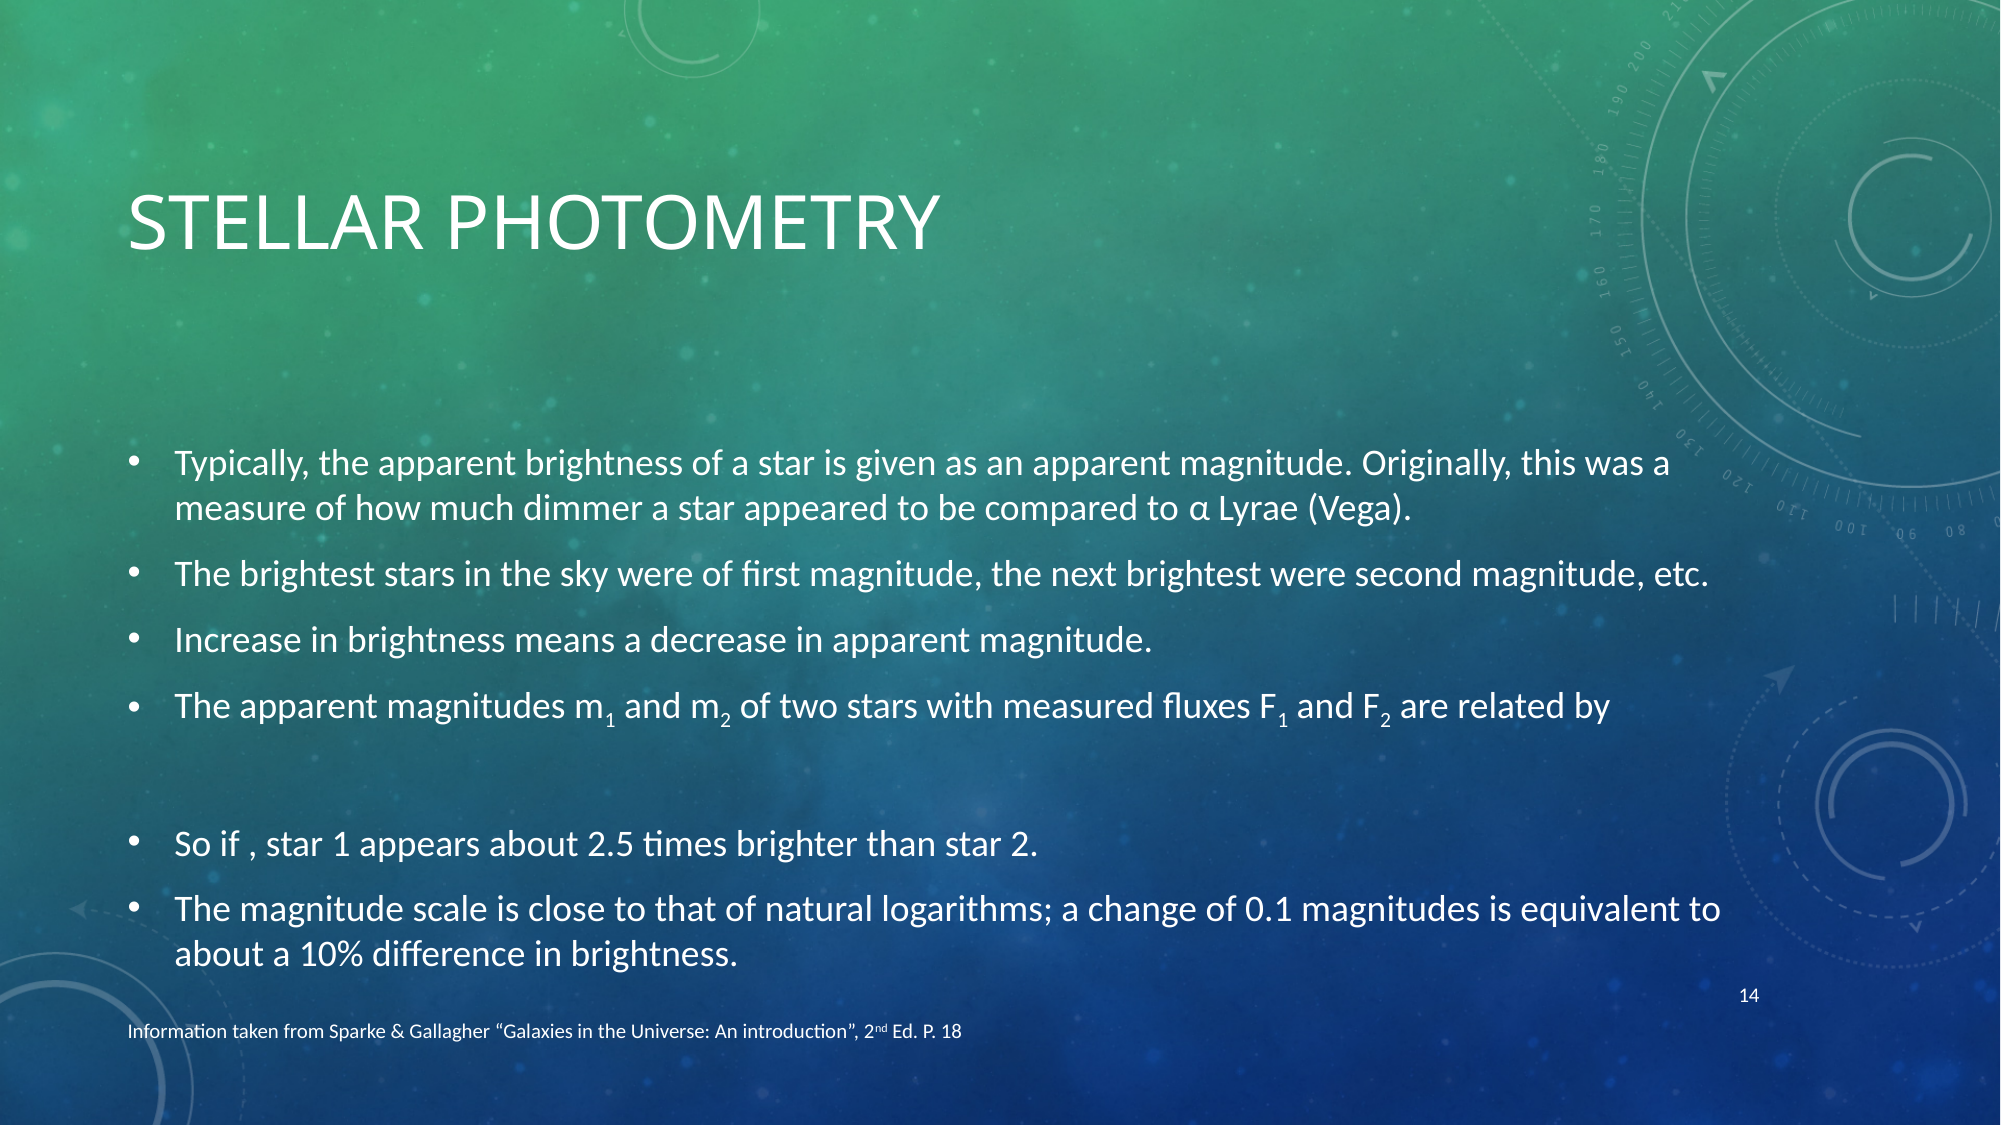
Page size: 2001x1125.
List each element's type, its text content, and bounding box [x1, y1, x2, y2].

picture [0, 0, 2001, 1125]
slide_number 14 [1684, 963, 1775, 1025]
footer Information taken from Sparke & Gallagher “Galaxies in the Universe: An introduction”, 2nd Ed. P. 18 [112, 999, 1397, 1061]
title Stellar photometry [112, 99, 1775, 339]
